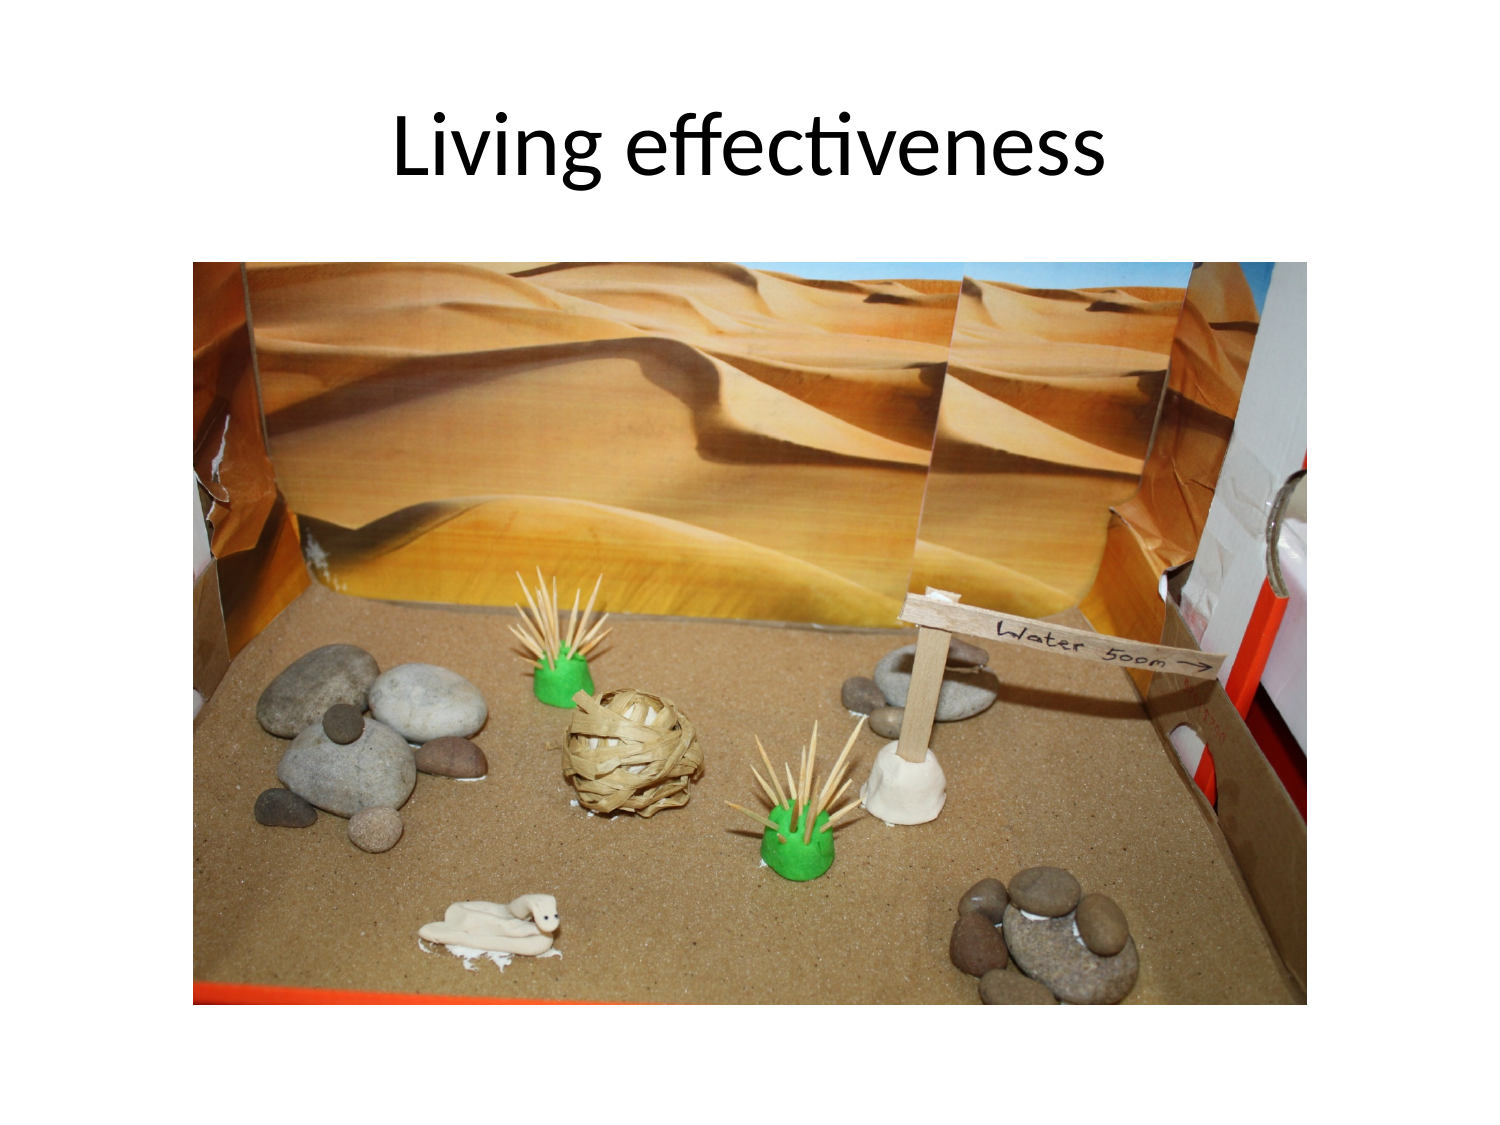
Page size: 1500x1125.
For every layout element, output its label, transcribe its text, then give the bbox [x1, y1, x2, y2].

title Living effectiveness [75, 45, 1425, 233]
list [192, 262, 1307, 1006]
